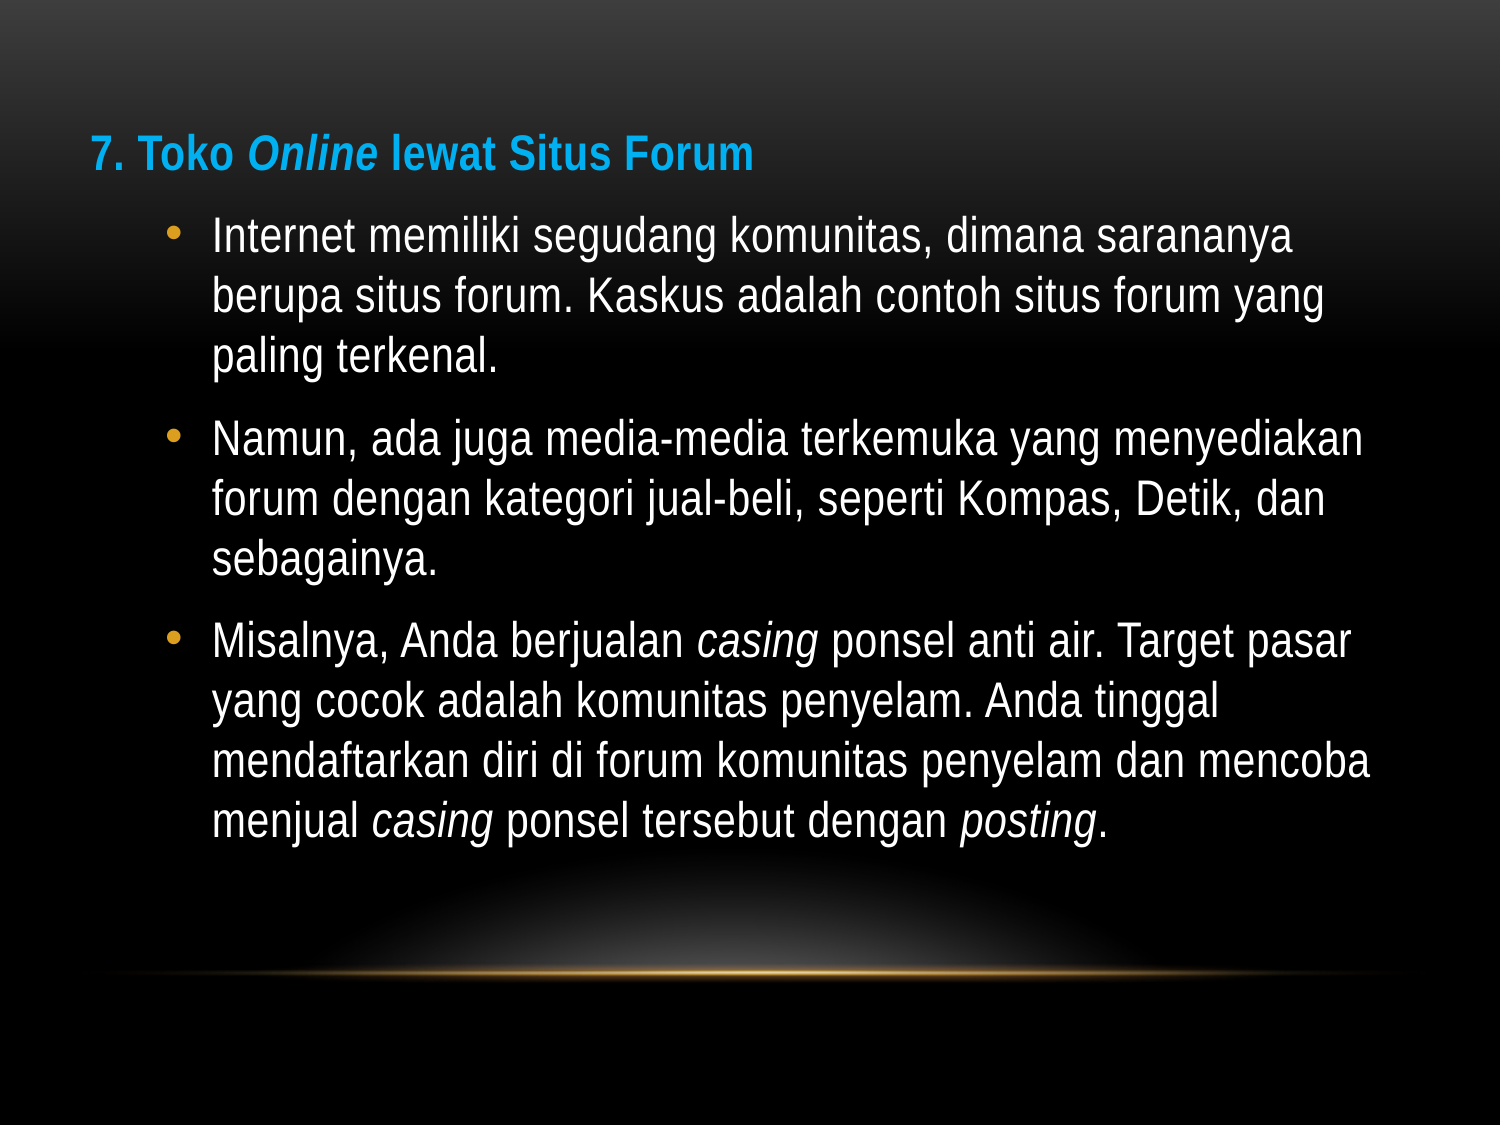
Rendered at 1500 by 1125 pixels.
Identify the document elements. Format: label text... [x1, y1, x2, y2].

list 7. Toko Online lewat Situs Forum Internet memiliki segudang komunitas, dimana sarananya berupa situs forum. Kaskus adalah contoh situs forum yang paling terkenal. Namun, ada juga media-media terkemuka yang menyediakan forum dengan kategori jual-beli, seperti Kompas, Detik, dan sebagainya. Misalnya, Anda berjualan casing ponsel anti air. Target pasar yang cocok adalah komunitas penyelam. Anda tinggal mendaftarkan diri di forum komunitas penyelam dan mencoba menjual casing ponsel tersebut dengan posting. [75, 112, 1425, 1005]
picture [0, 0, 1500, 1125]
